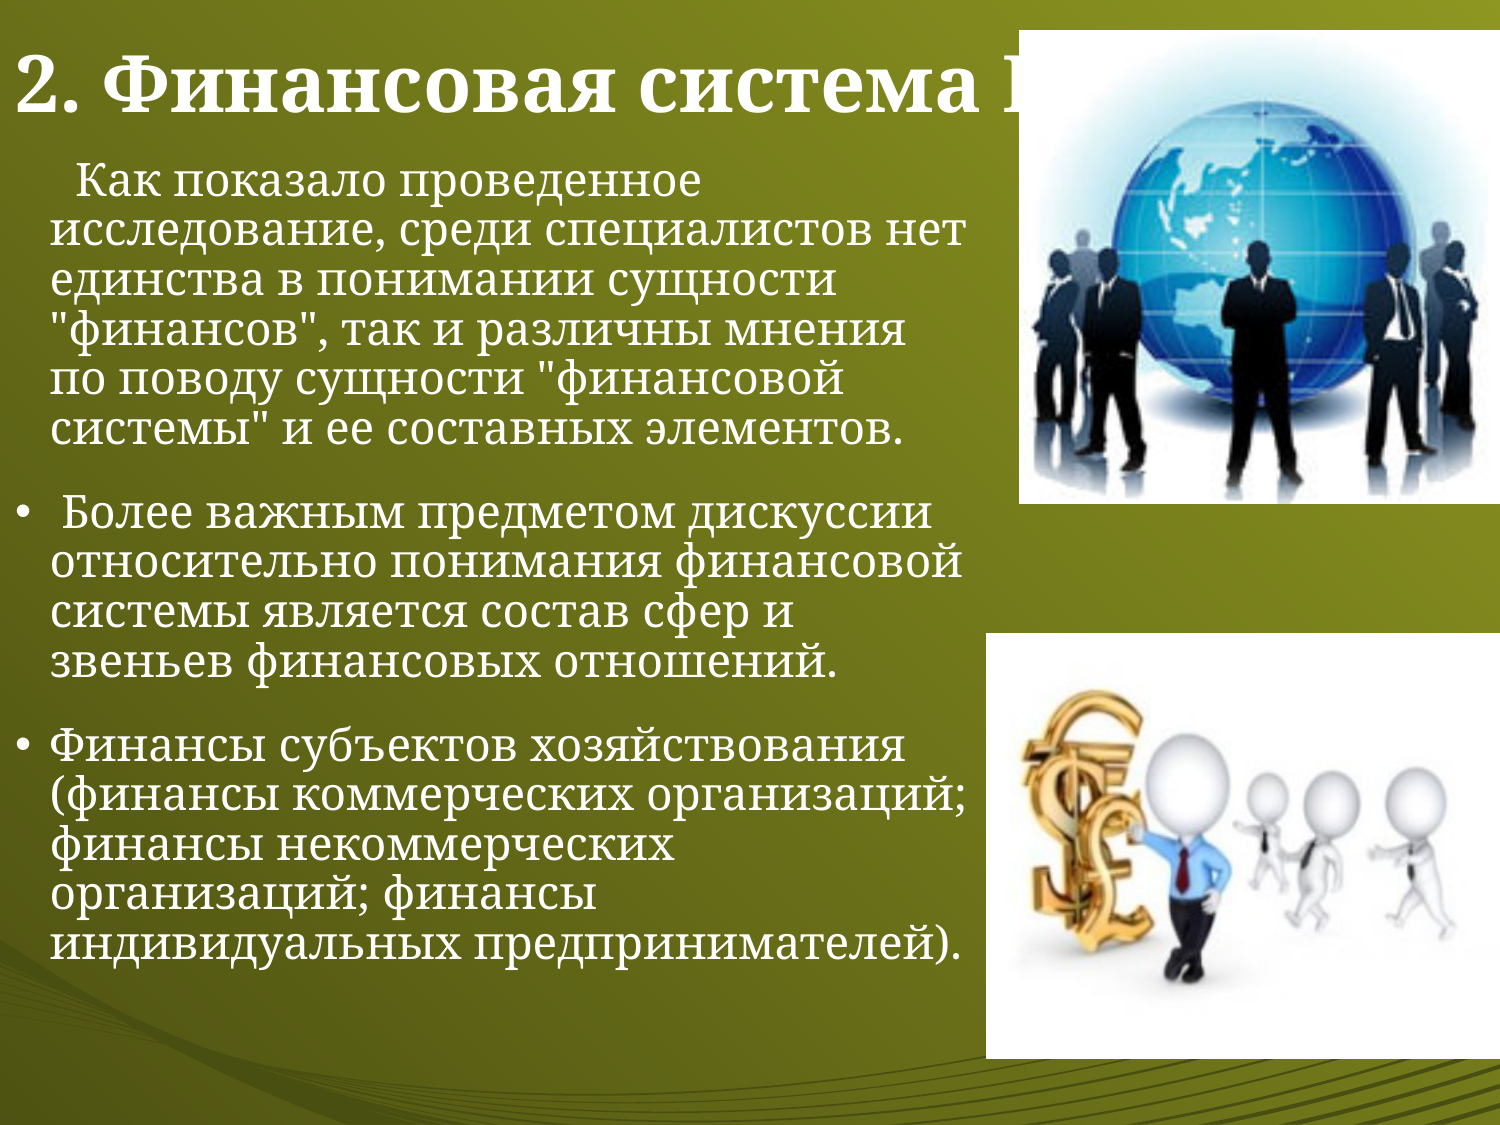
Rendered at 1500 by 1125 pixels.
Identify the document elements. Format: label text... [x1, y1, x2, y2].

picture [985, 633, 1500, 1059]
list Как показало проведенное исследование, среди специалистов нет единства в понимании сущности "финансов", так и различны мнения по поводу сущности "финансовой системы" и ее составных элементов. Более важным предметом дискуссии относительно понимания финансовой системы является состав сфер и звеньев финансовых отношений. Финансы субъектов хозяйствования (финансы коммерческих организаций; финансы некоммерческих организаций; финансы индивидуальных предпринимателей). [0, 149, 987, 1024]
title 2. Финансовая система РФ [0, 30, 1011, 138]
picture [1019, 30, 1500, 504]
